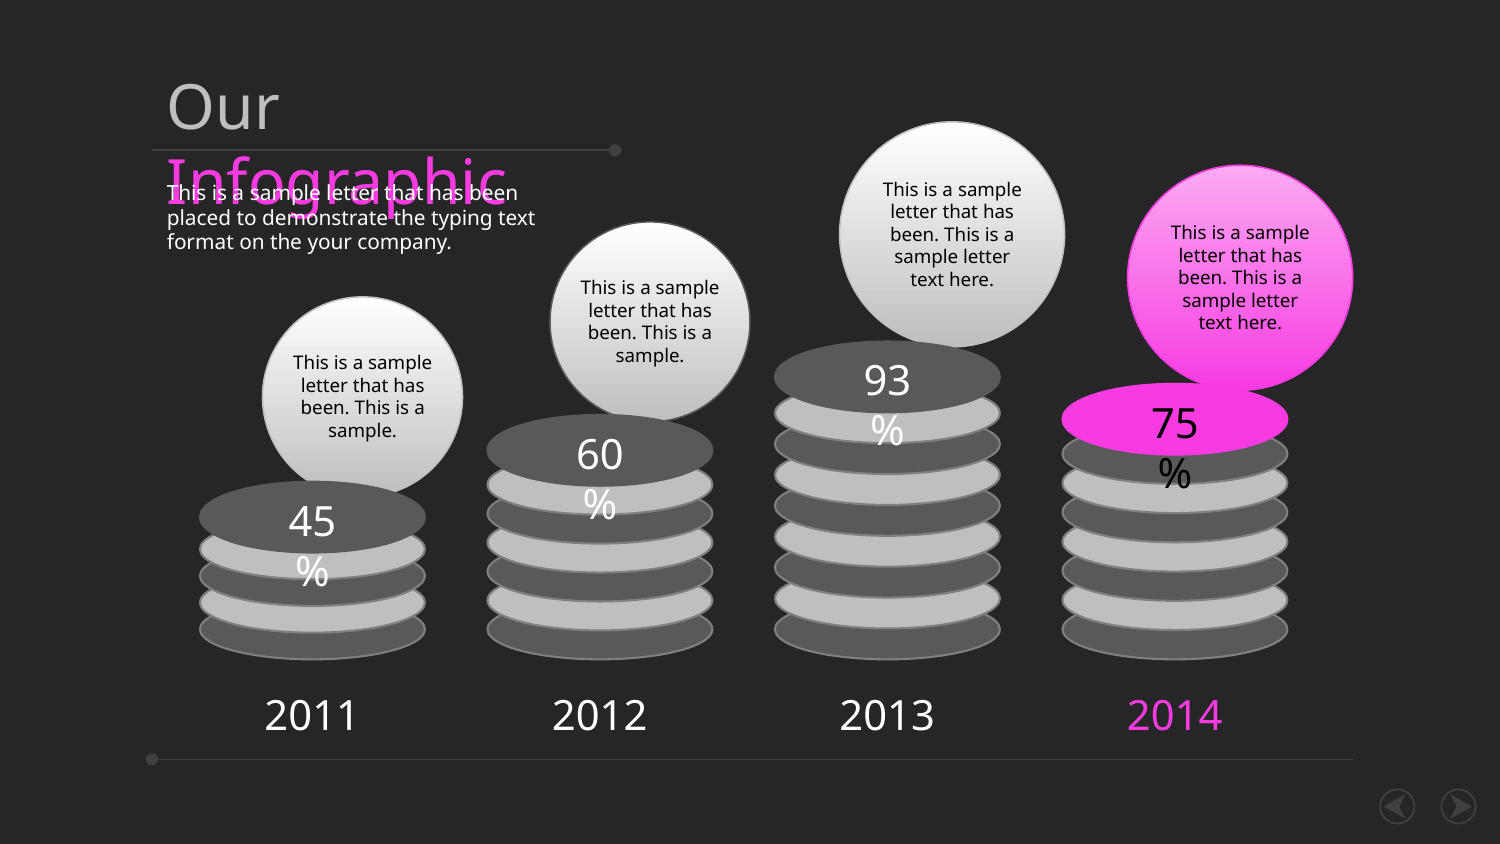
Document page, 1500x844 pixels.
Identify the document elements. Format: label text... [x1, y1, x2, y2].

text_box [485, 586, 715, 633]
text_box [1060, 586, 1290, 633]
text_box 45% [257, 487, 368, 602]
text_box [260, 344, 465, 492]
text_box 60% [545, 420, 655, 536]
text_box This is a sample letter that has been. This is a sample letter text here. [864, 170, 1040, 298]
text_box [485, 528, 715, 575]
text_box 75% [1120, 389, 1230, 504]
text_box [1060, 498, 1290, 545]
text_box [1060, 615, 1290, 662]
text_box This is a sample letter that has been placed to demonstrate the typing text format on the your company. [152, 171, 575, 262]
text_box [485, 557, 715, 604]
text_box [1060, 438, 1120, 483]
text_box 93% [832, 346, 943, 462]
text_box [1125, 163, 1355, 392]
text_box [1060, 381, 1290, 453]
text_box 2011 [247, 681, 378, 746]
text_box [655, 469, 715, 513]
text_box 2014 [1110, 681, 1240, 746]
text_box Our Infographic [152, 157, 575, 171]
text_box [485, 499, 715, 546]
text_box 2013 [822, 681, 953, 746]
text_box [197, 479, 428, 550]
text_box This is a sample letter that has been. This is a sample letter text here. [1152, 213, 1328, 341]
text_box [1060, 556, 1290, 603]
text_box Our Infographic [152, 59, 575, 149]
text_box [197, 589, 427, 635]
text_box [772, 490, 1002, 538]
text_box [485, 615, 715, 662]
text_box [368, 534, 427, 578]
text_box [197, 534, 257, 578]
text_box [275, 294, 450, 343]
text_box [772, 460, 1002, 508]
text_box [772, 429, 1002, 477]
text_box [772, 552, 1002, 600]
text_box [547, 270, 753, 421]
text_box [1230, 438, 1290, 483]
text_box [197, 563, 427, 609]
text_box [772, 339, 1002, 410]
text_box 2012 [535, 681, 665, 746]
text_box [563, 219, 737, 268]
text_box [772, 583, 1002, 631]
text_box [1379, 788, 1477, 825]
text_box [485, 469, 545, 513]
text_box [1060, 527, 1290, 574]
text_box [772, 614, 1002, 662]
text_box [772, 521, 1002, 569]
text_box [772, 396, 832, 442]
text_box [197, 616, 427, 662]
text_box [1060, 469, 1290, 516]
text_box This is a sample letter that has been. This is a sample. [562, 268, 738, 374]
text_box [943, 396, 1002, 442]
text_box [837, 119, 1067, 349]
text_box [485, 412, 715, 484]
text_box This is a sample letter that has been. This is a sample. [275, 343, 450, 449]
